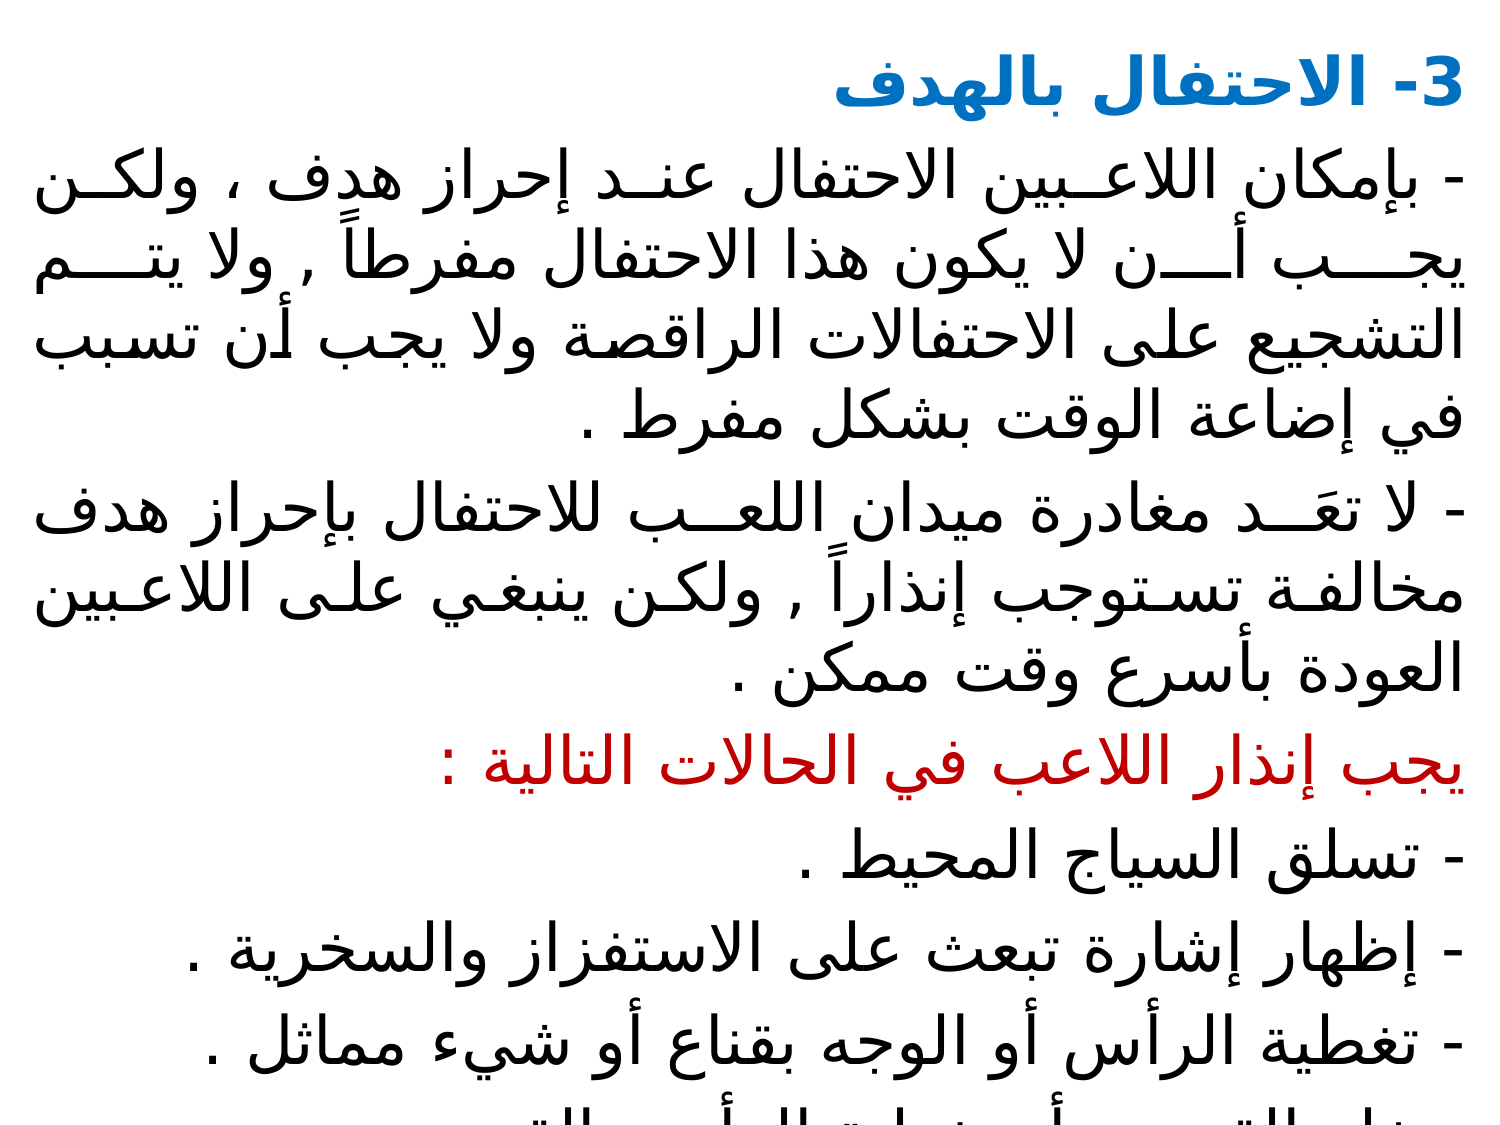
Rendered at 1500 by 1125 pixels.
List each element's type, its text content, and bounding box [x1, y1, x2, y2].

list 3- الاحتفال بالهدف - بإمكان اللاعبين الاحتفال عند إحراز هدف ، ولكن يجب أن لا يكون هذا الاحتفال مفرطاً , ولا يتم التشجيع على الاحتفالات الراقصة ولا يجب أن تسبب في إضاعة الوقت بشكل مفرط . - لا تعَد مغادرة ميدان اللعب للاحتفال بإحراز هدف مخالفة تستوجب إنذاراً , ولكن ينبغي على اللاعبين العودة بأسرع وقت ممكن . يجب إنذار اللاعب في الحالات التالية : - تسلق السياج المحيط . - إظهار إشارة تبعث على الاستفزاز والسخرية . - تغطية الرأس أو الوجه بقناع أو شيء مماثل . - خلع القميص أو تغطية الرأس بالقميص . [17, 30, 1483, 1106]
